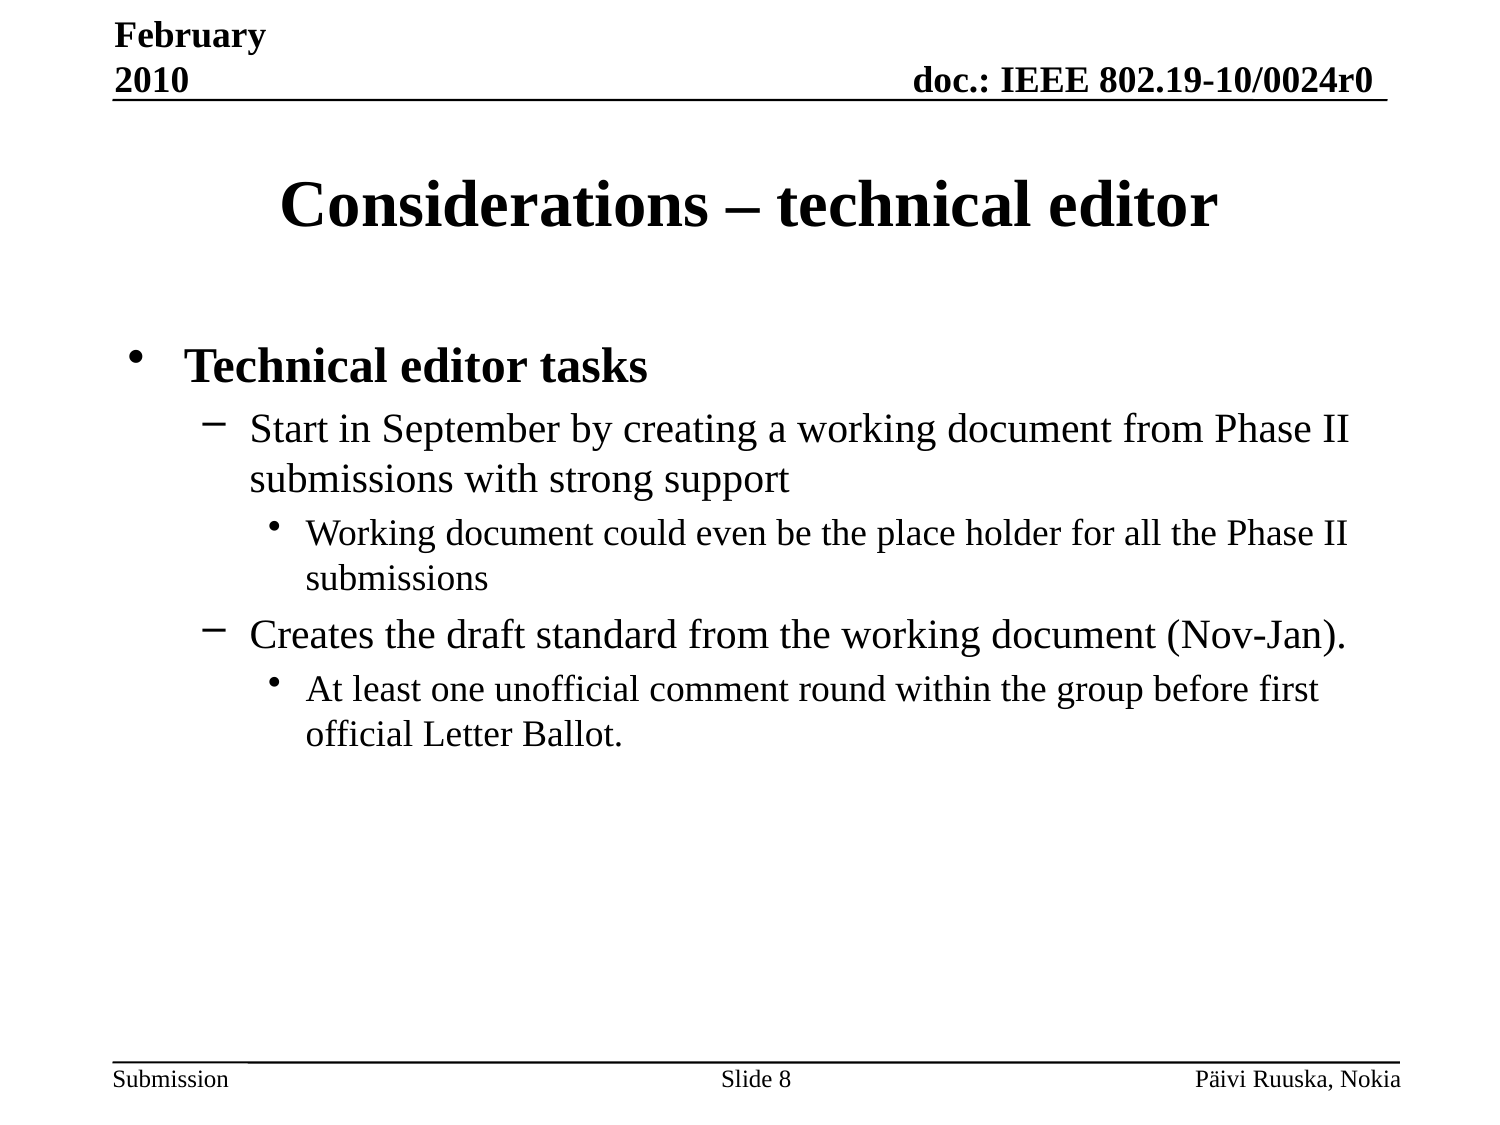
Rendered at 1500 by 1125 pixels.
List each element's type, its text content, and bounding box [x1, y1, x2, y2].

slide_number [114, 54, 290, 101]
title Considerations – technical editor [112, 112, 1388, 288]
footer Päivi Ruuska, Nokia [1192, 1061, 1402, 1093]
slide_number Slide 8 [712, 1061, 800, 1093]
list Technical editor tasks Start in September by creating a working document from Phase II submissions with strong support Working document could even be the place holder for all the Phase II submissions Creates the draft standard from the working document (Nov-Jan). At least one unofficial comment round within the group before first official Letter Ballot. [112, 324, 1395, 1001]
